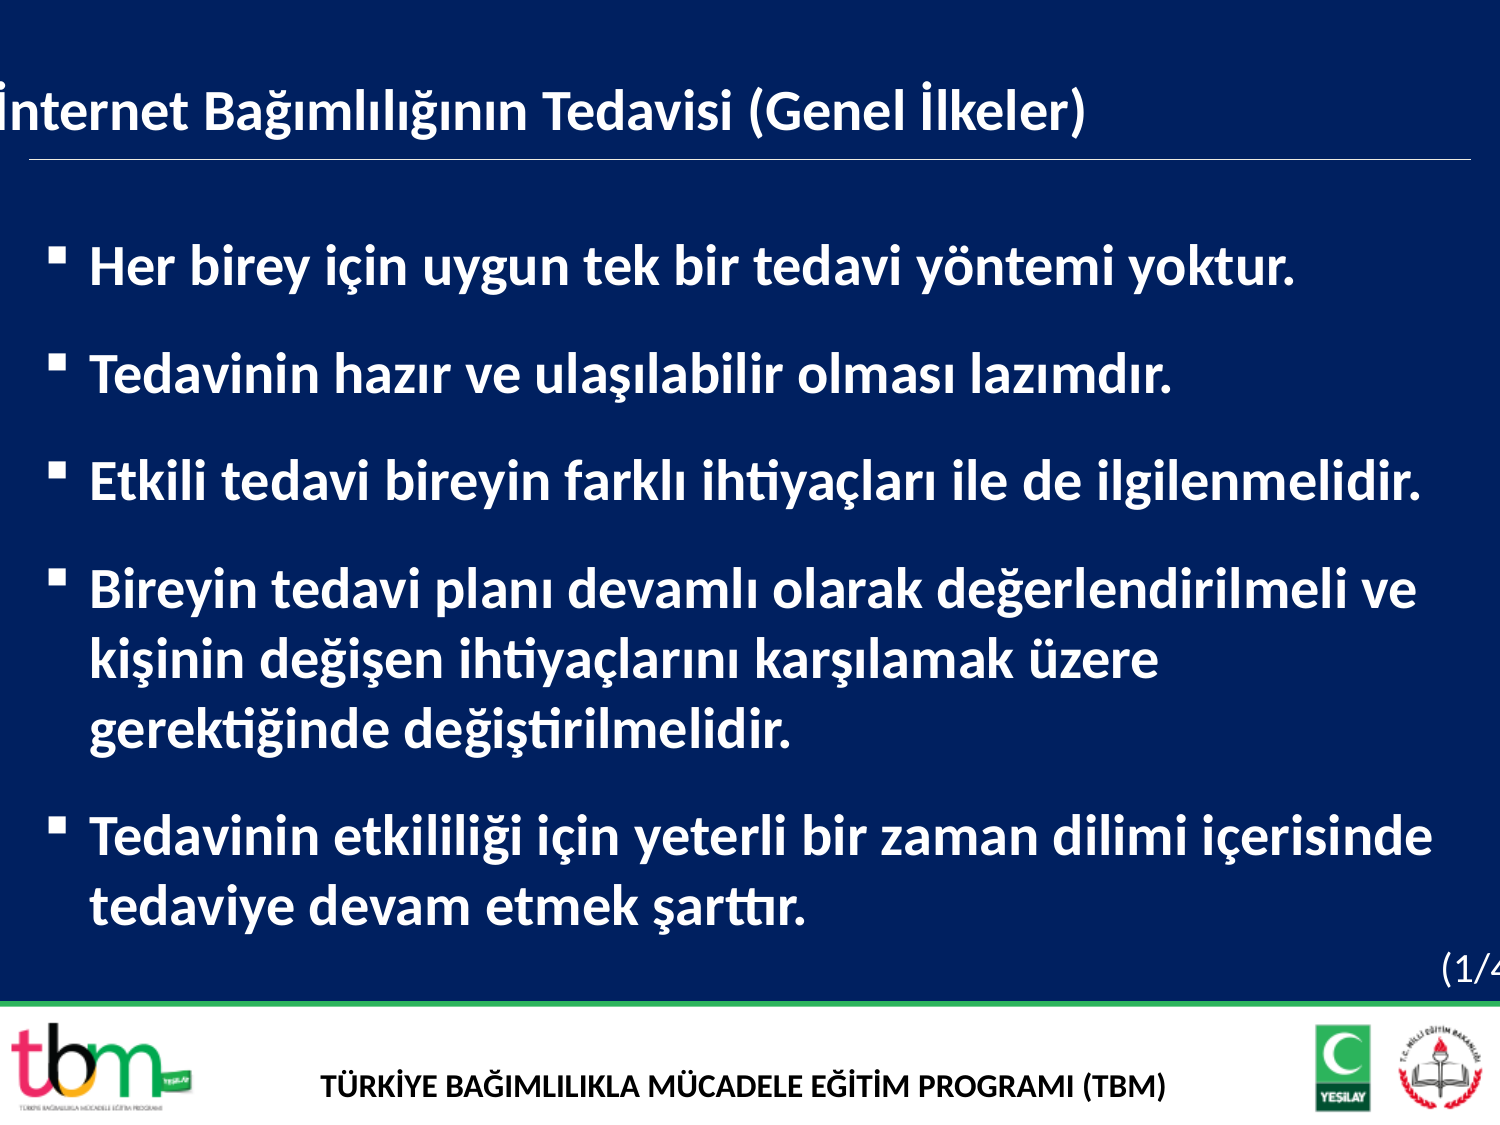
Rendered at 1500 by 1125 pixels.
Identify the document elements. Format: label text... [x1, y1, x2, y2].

text_box İnternet Bağımlılığının Tedavisi (Genel İlkeler) [0, 64, 1219, 150]
text_box Her birey için uygun tek bir tedavi yöntemi yoktur. Tedavinin hazır ve ulaşılabilir olması lazımdır. Etkili tedavi bireyin farklı ihtiyaçları ile de ilgilenmelidir. Bireyin tedavi planı devamlı olarak değerlendirilmeli ve kişinin değişen ihtiyaçlarını karşılamak üzere gerektiğinde değiştirilmelidir. Tedavinin etkililiği için yeterli bir zaman dilimi içerisinde tedaviye devam etmek şarttır. [28, 219, 1471, 945]
text_box (1/4) [1309, 933, 1500, 999]
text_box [0, 1001, 1500, 1125]
